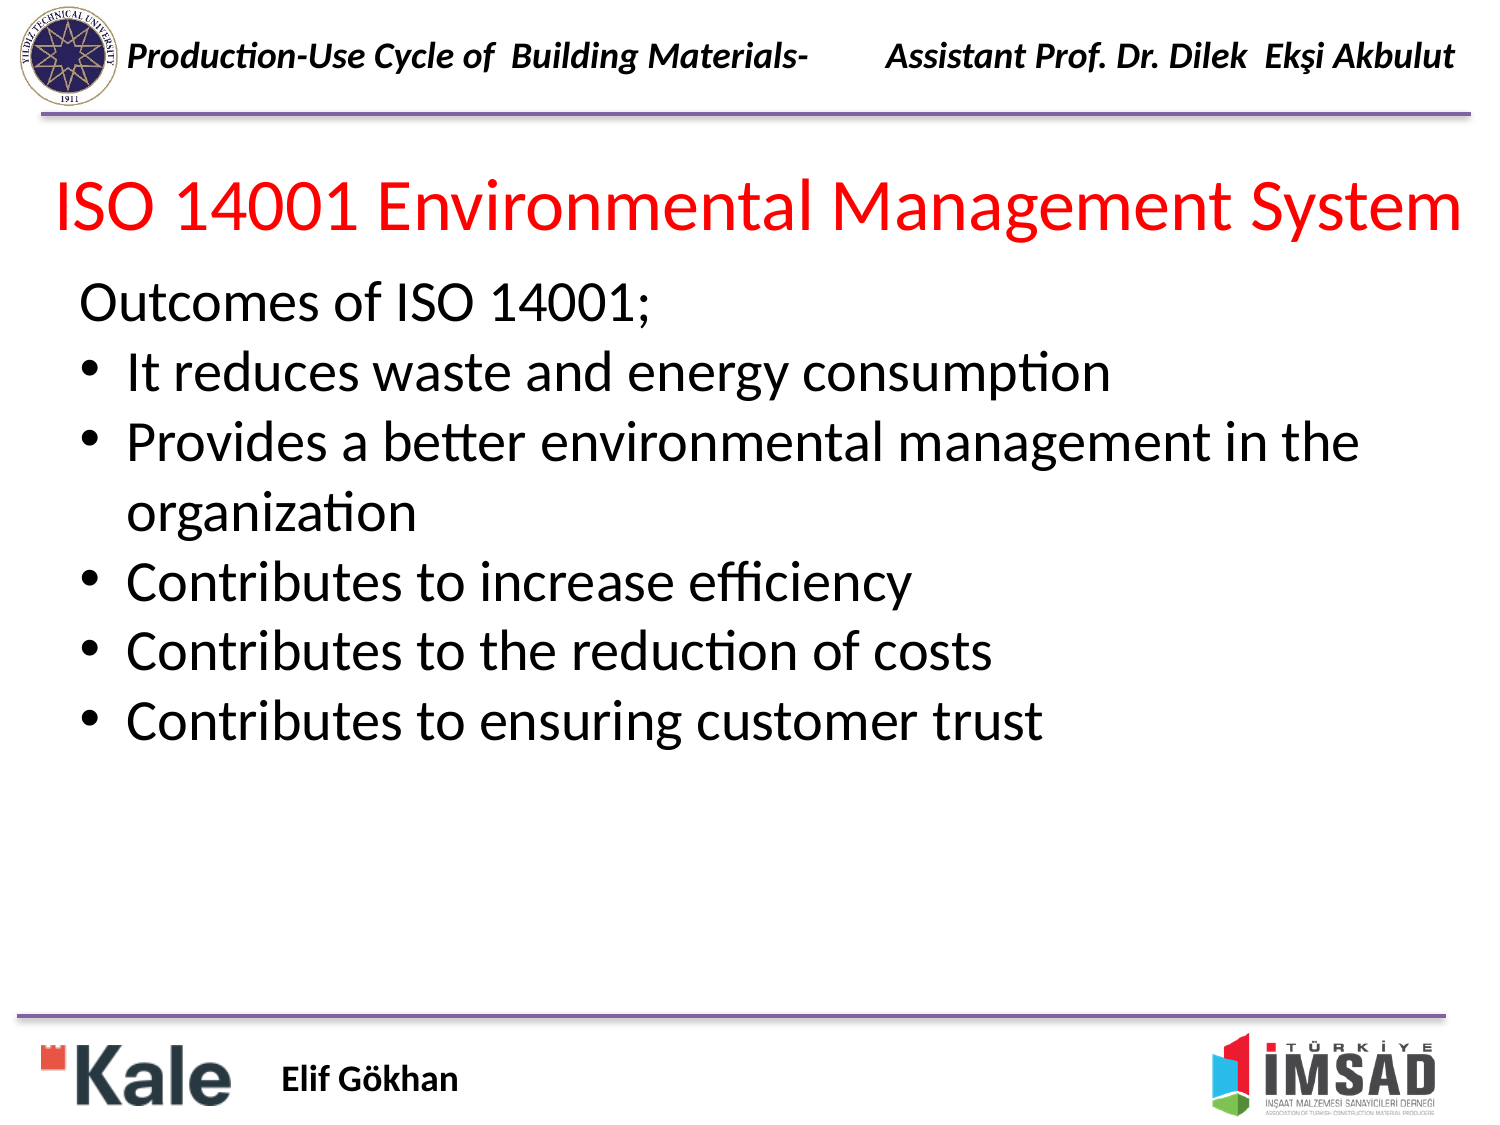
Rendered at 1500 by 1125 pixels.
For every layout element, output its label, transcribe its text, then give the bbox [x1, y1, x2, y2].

picture [16, 2, 119, 107]
picture [1200, 1021, 1447, 1125]
text_box Outcomes of ISO 14001; It reduces waste and energy consumption Provides a better environmental management in the organization Contributes to increase efficiency Contributes to the reduction of costs Contributes to ensuring customer trust [64, 255, 1388, 830]
title ISO 14001 Environmental Management System [39, 106, 1500, 295]
picture [41, 1045, 231, 1106]
